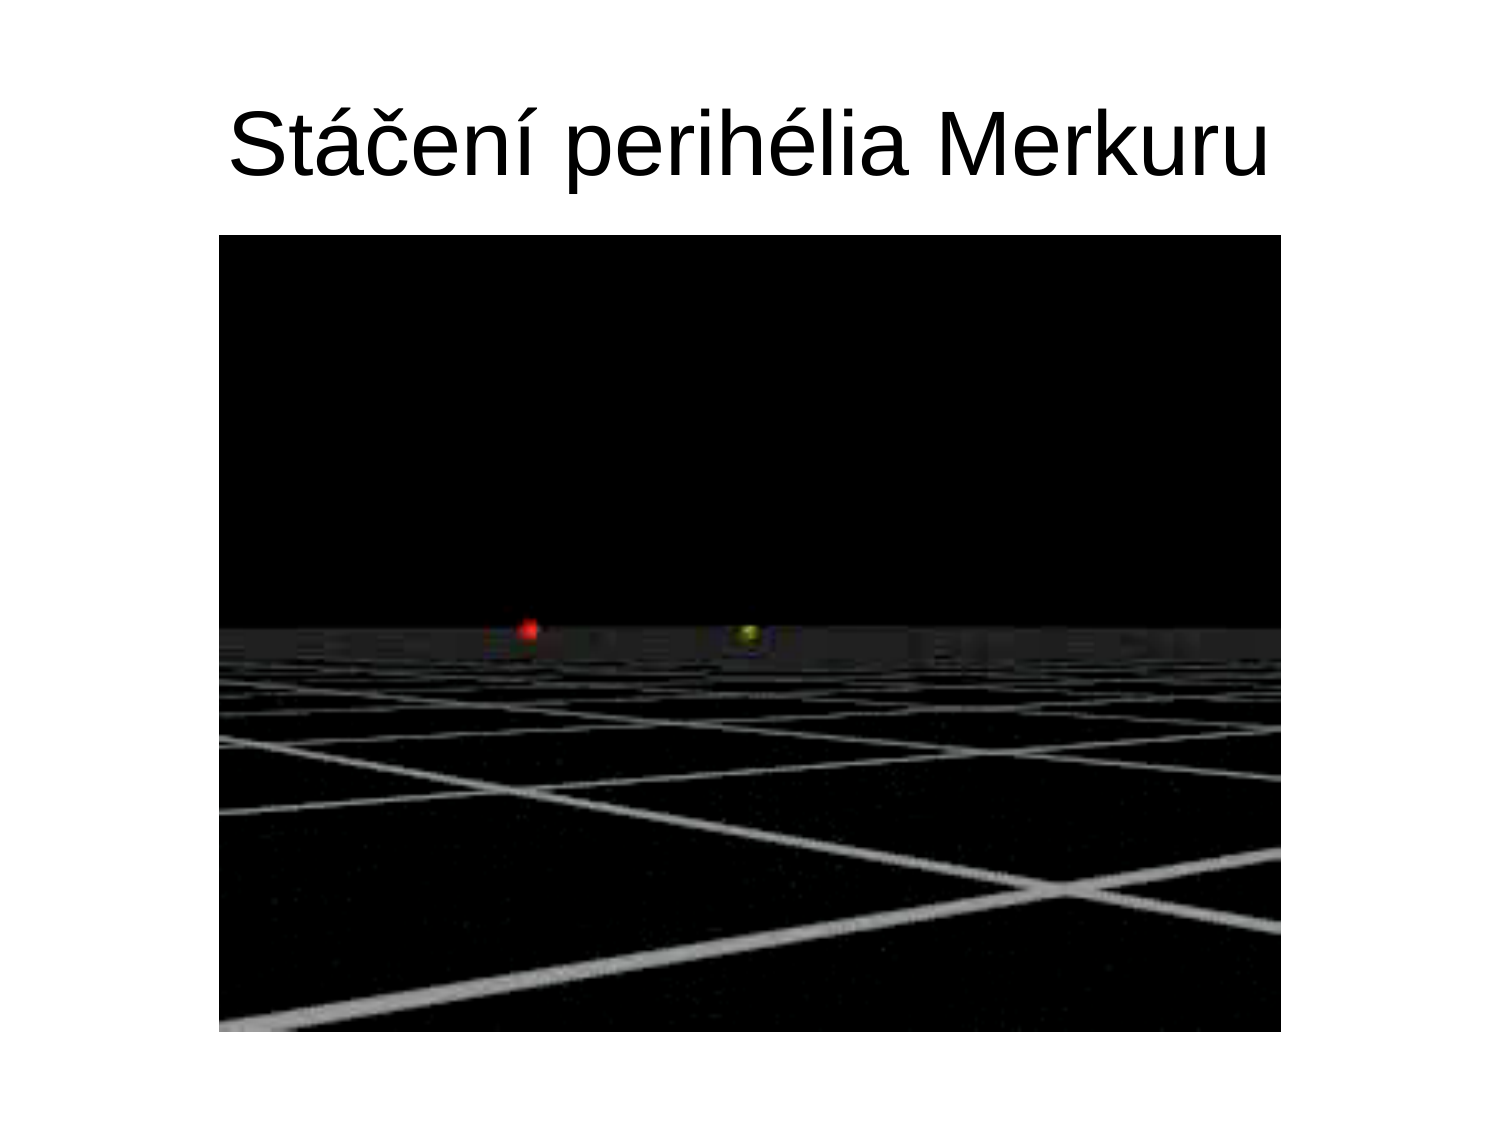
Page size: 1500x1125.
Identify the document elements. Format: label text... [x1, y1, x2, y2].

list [218, 234, 1282, 1033]
title Stáčení perihélia Merkuru [75, 45, 1425, 233]
